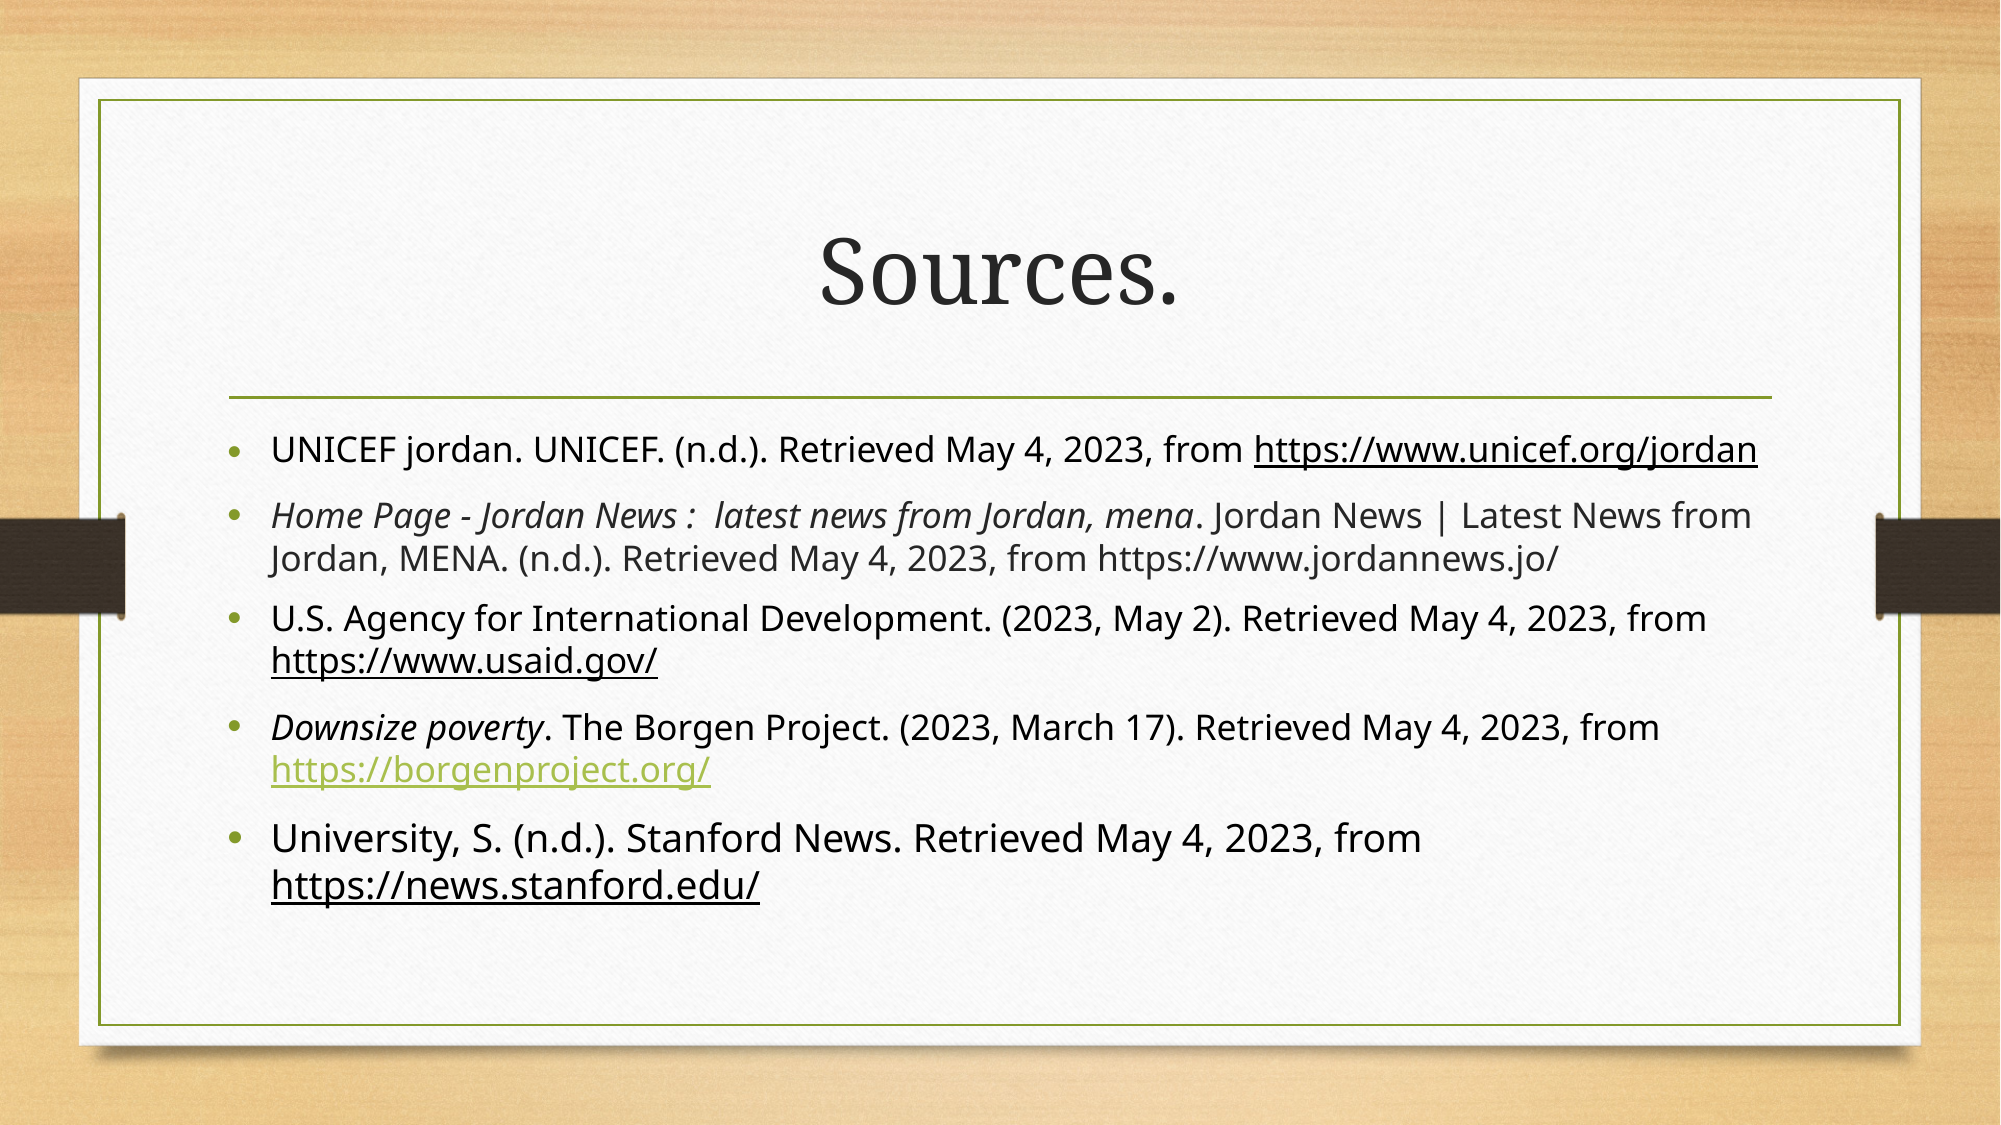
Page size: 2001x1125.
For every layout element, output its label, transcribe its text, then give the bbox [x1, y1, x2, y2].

title Sources. [212, 161, 1788, 375]
list UNICEF jordan. UNICEF. (n.d.). Retrieved May 4, 2023, from https://www.unicef.org/jordan Home Page - Jordan News : latest news from Jordan, mena. Jordan News | Latest News from Jordan, MENA. (n.d.). Retrieved May 4, 2023, from https://www.jordannews.jo/ U.S. Agency for International Development. (2023, May 2). Retrieved May 4, 2023, from https://www.usaid.gov/ Downsize poverty. The Borgen Project. (2023, March 17). Retrieved May 4, 2023, from https://borgenproject.org/ University, S. (n.d.). Stanford News. Retrieved May 4, 2023, from https://news.stanford.edu/ [212, 419, 1788, 964]
picture [0, 0, 2001, 1125]
